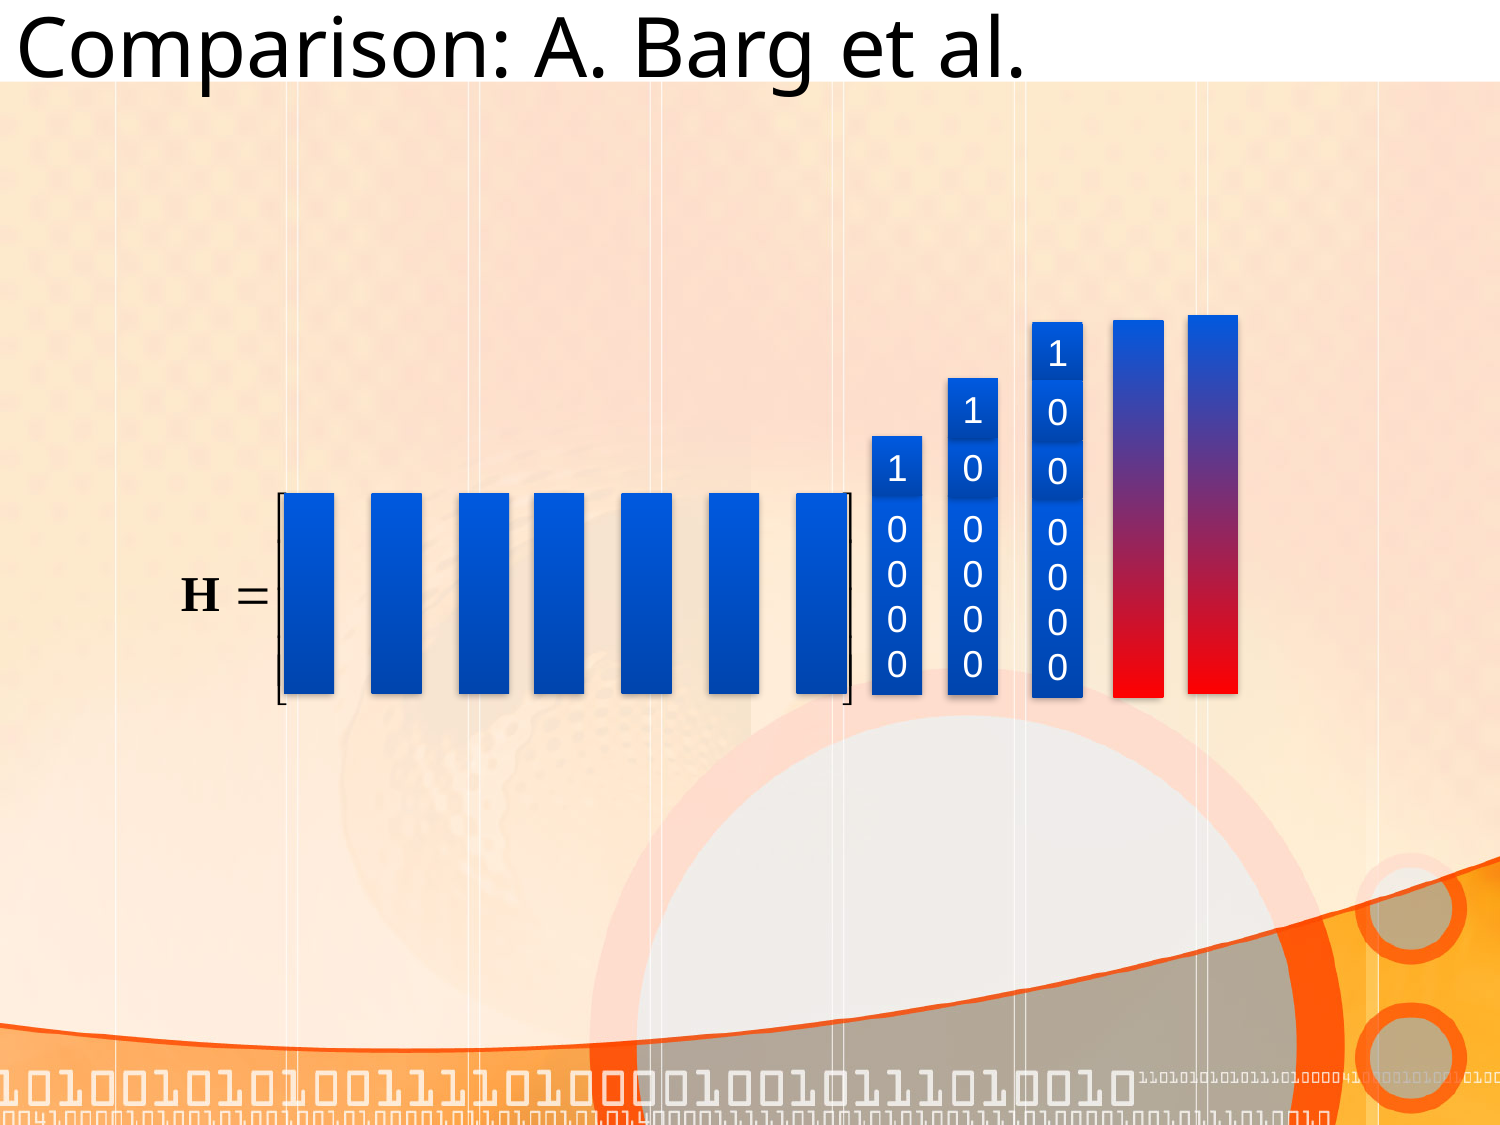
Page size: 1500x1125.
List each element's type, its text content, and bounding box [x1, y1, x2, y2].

title Comparison: A. Barg et al. [0, 0, 1500, 101]
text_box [871, 435, 923, 695]
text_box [1032, 321, 1083, 698]
picture [0, 101, 1500, 1125]
text_box [1187, 315, 1238, 694]
text_box [1113, 320, 1164, 698]
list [171, 480, 875, 718]
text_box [947, 378, 999, 696]
